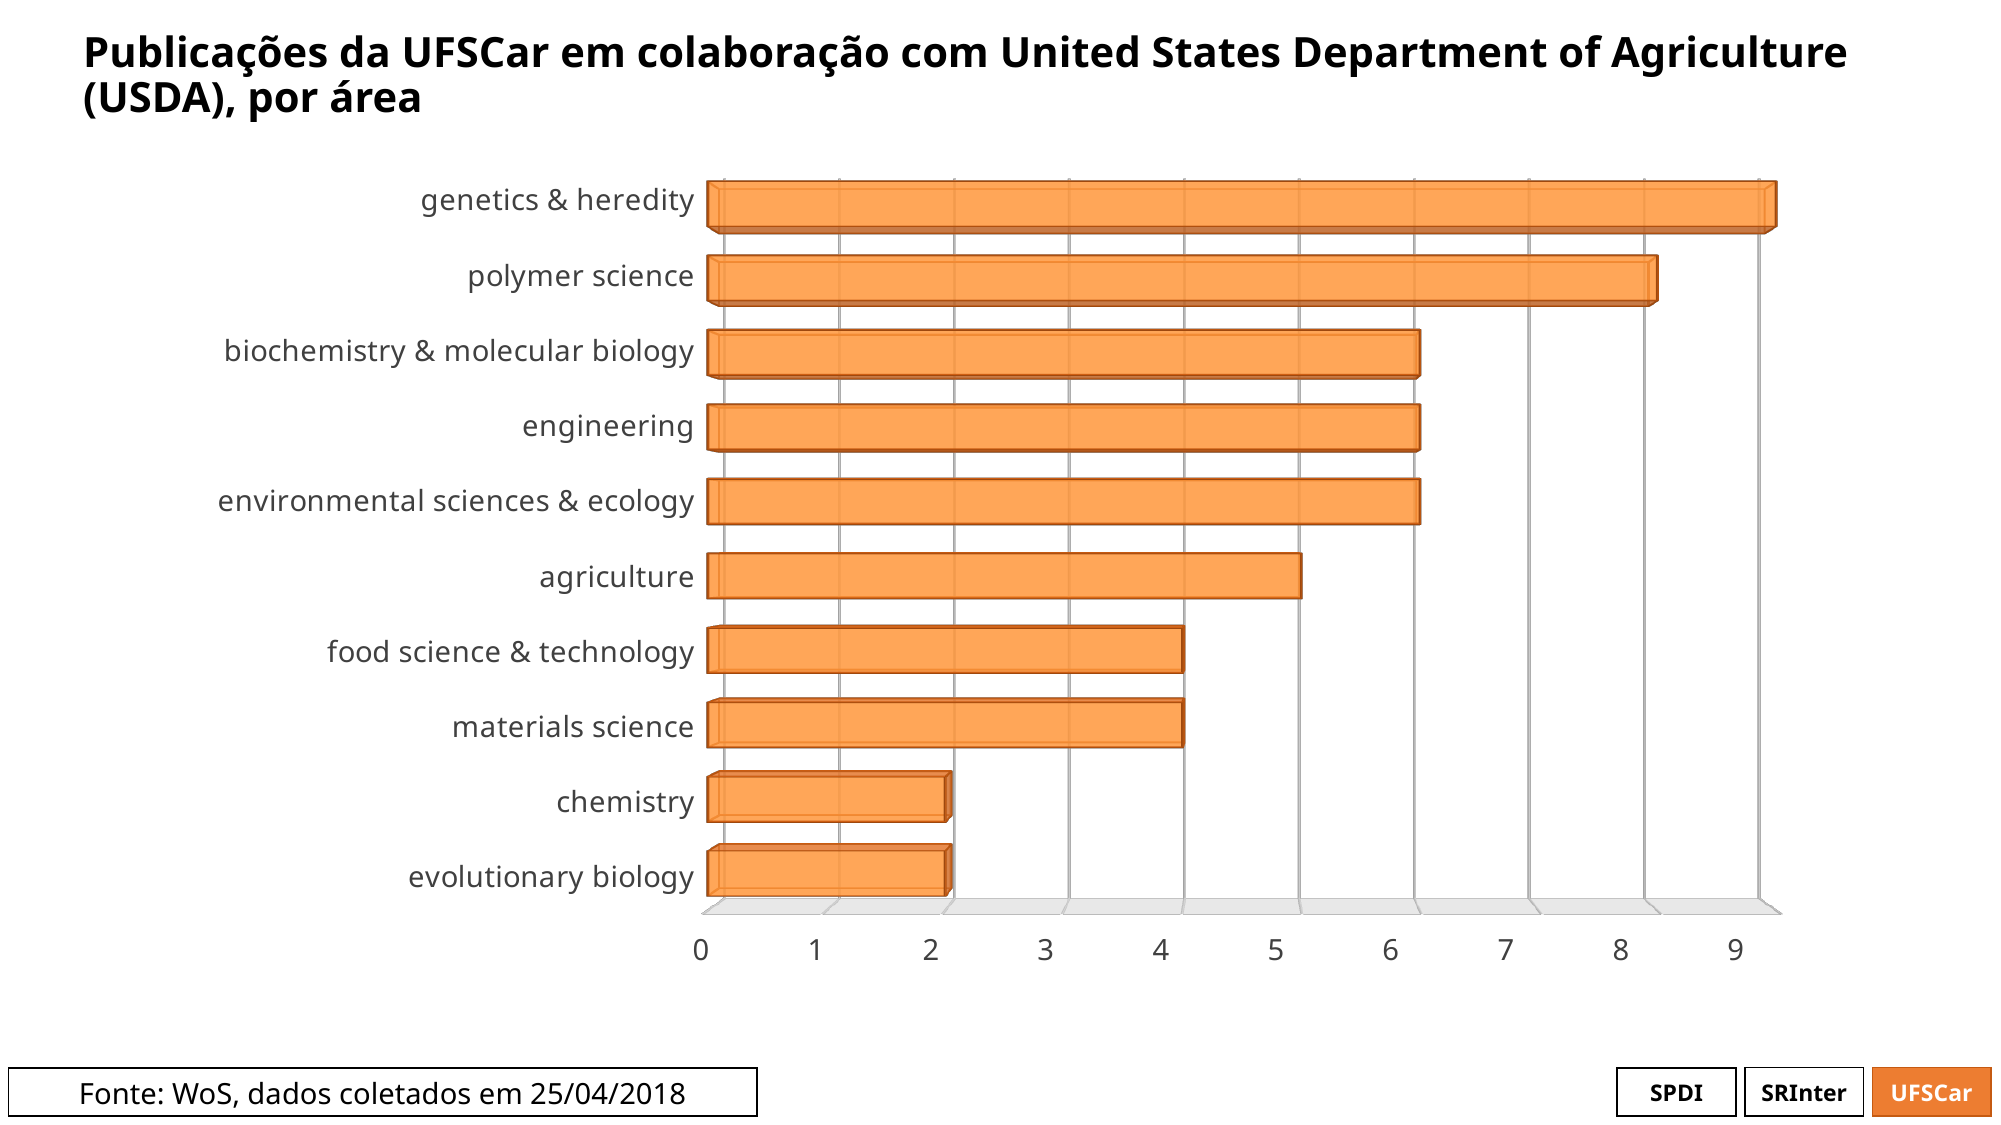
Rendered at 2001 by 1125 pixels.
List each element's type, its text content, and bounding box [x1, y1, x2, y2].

chart [136, 144, 1864, 988]
title Publicações da UFSCar em colaboração com United States Department of Agriculture (USDA), por área [68, 8, 1931, 145]
